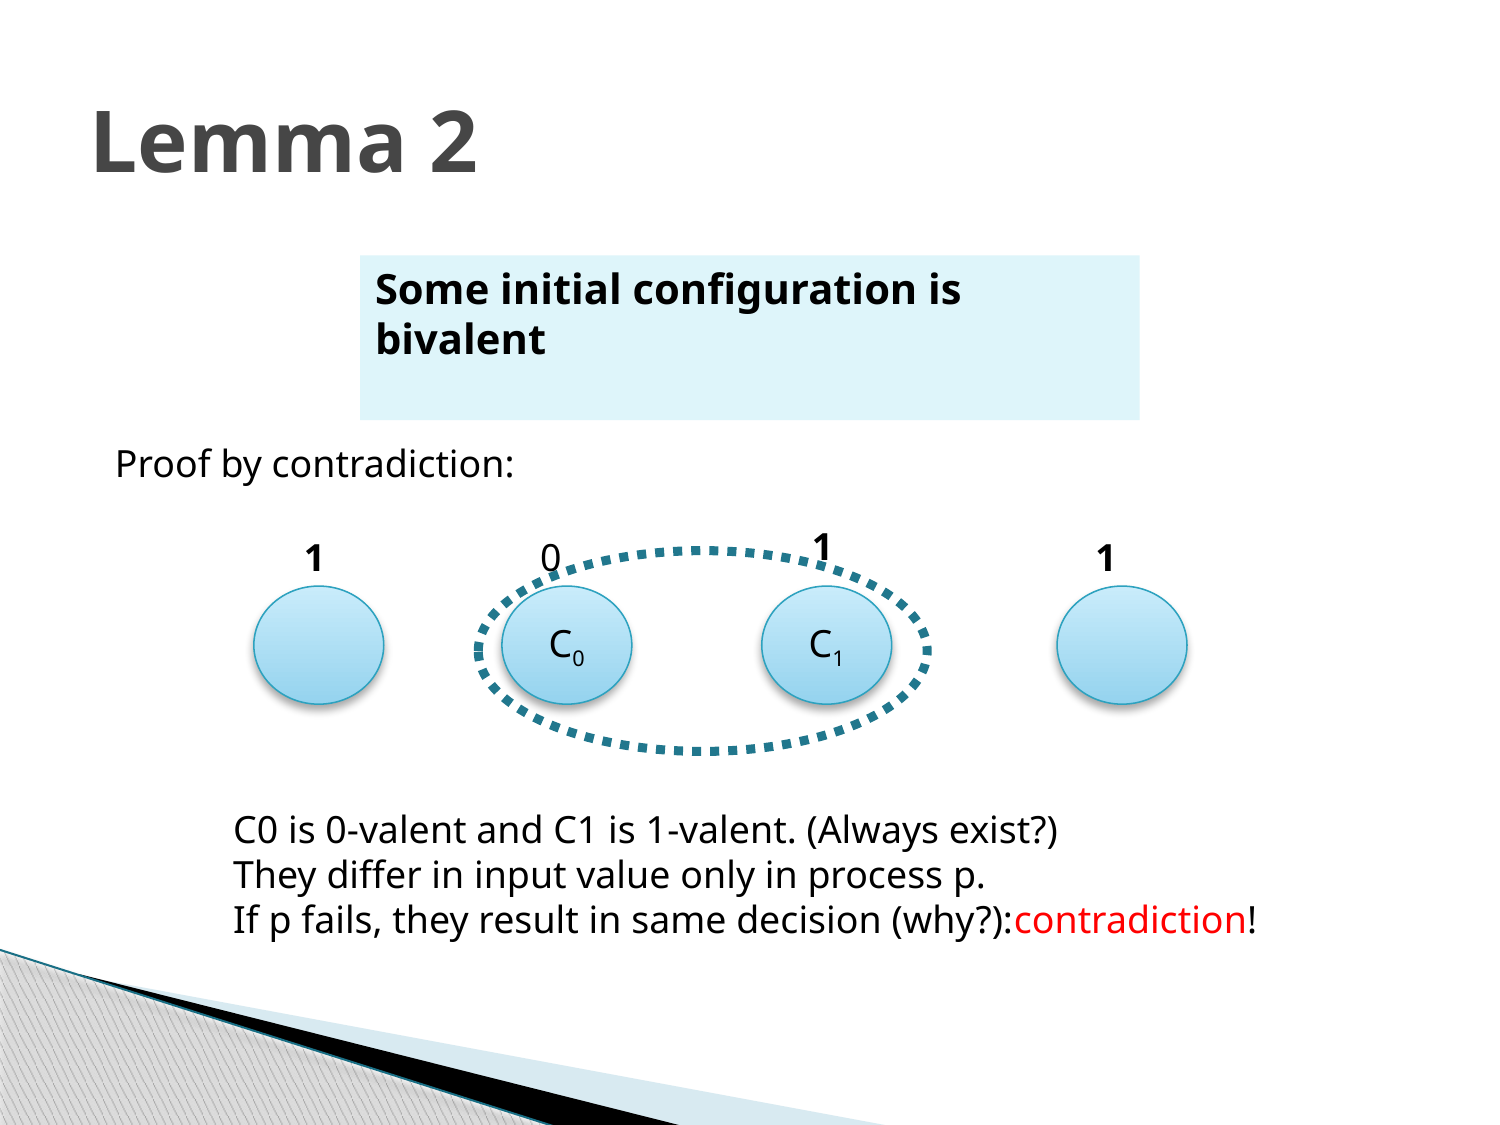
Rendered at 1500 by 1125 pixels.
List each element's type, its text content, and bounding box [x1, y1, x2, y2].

text_box [1056, 587, 1188, 705]
text_box [253, 587, 385, 705]
title Lemma 2 [75, 45, 1425, 233]
text_box 1 [797, 515, 904, 575]
text_box Proof by contradiction: [100, 432, 585, 493]
text_box [473, 546, 932, 756]
text_box 1 [1080, 527, 1187, 587]
text_box Some initial configuration is bivalent [360, 255, 1140, 421]
text_box 1 [289, 527, 396, 587]
text_box C0 is 0-valent and C1 is 1-valent. (Always exist?) They differ in input value only in process p. If p fails, they result in same decision (why?):contradiction! [218, 798, 1317, 949]
text_box 0 [525, 527, 620, 587]
